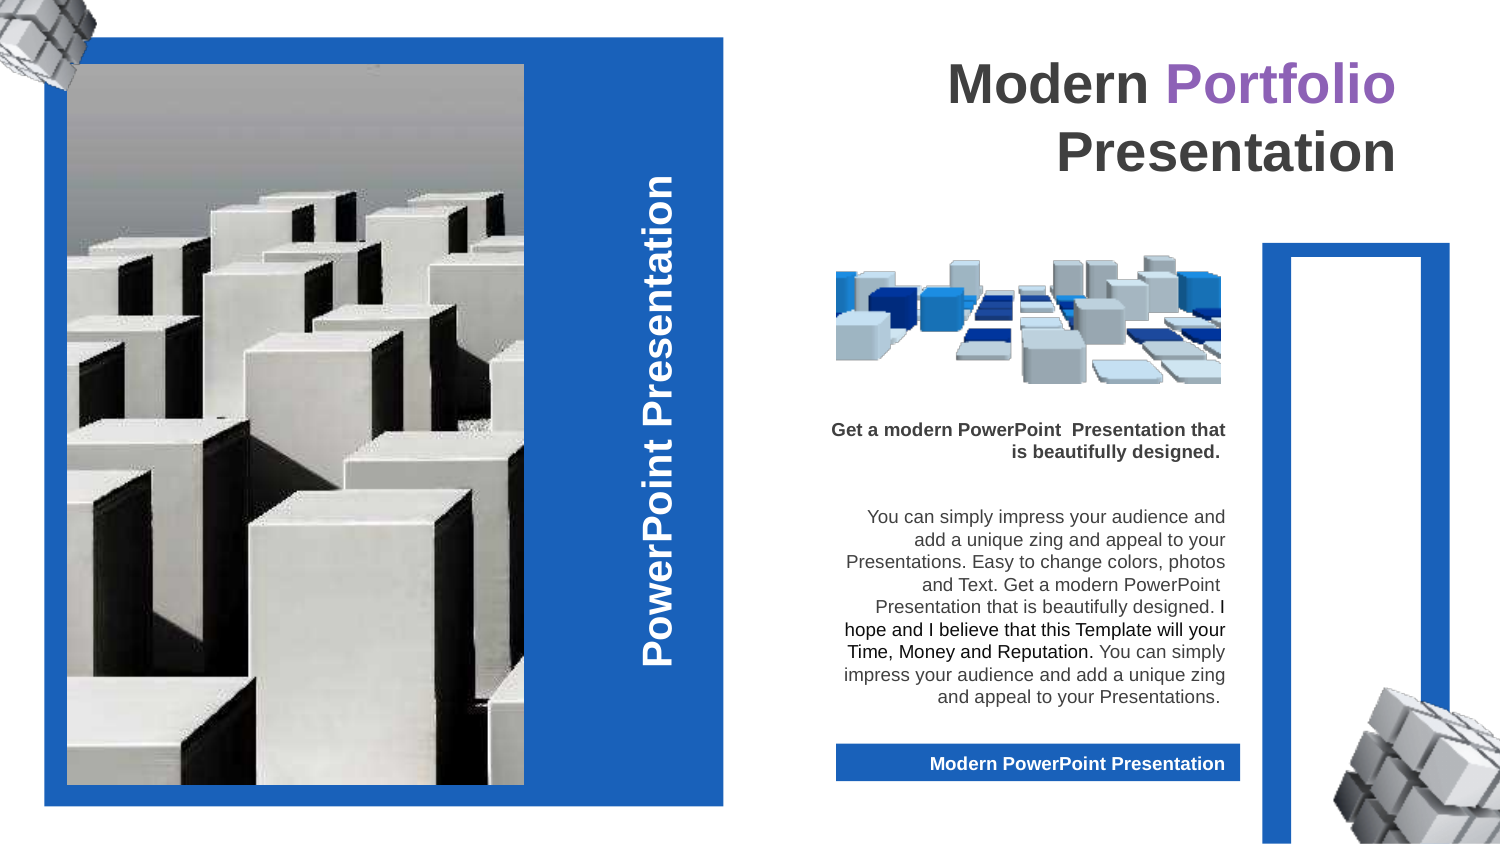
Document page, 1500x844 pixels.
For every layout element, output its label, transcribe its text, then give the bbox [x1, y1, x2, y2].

picture [0, 0, 524, 785]
text_box Modern PowerPoint Presentation [836, 743, 1241, 782]
text_box PowerPoint Presentation [622, 147, 688, 697]
picture [836, 242, 1221, 384]
text_box Get a modern PowerPoint Presentation that is beautifully designed. [815, 410, 1241, 471]
picture [1334, 682, 1500, 844]
text_box [1262, 242, 1450, 844]
text_box You can simply impress your audience and add a unique zing and appeal to your Presentations. Easy to change colors, photos and Text. Get a modern PowerPoint Presentation that is beautifully designed. I hope and I believe that this Template will your Time, Money and Reputation. You can simply impress your audience and add a unique zing and appeal to your Presentations. [815, 497, 1241, 715]
text_box Modern Portfolio Presentation [861, 40, 1412, 191]
